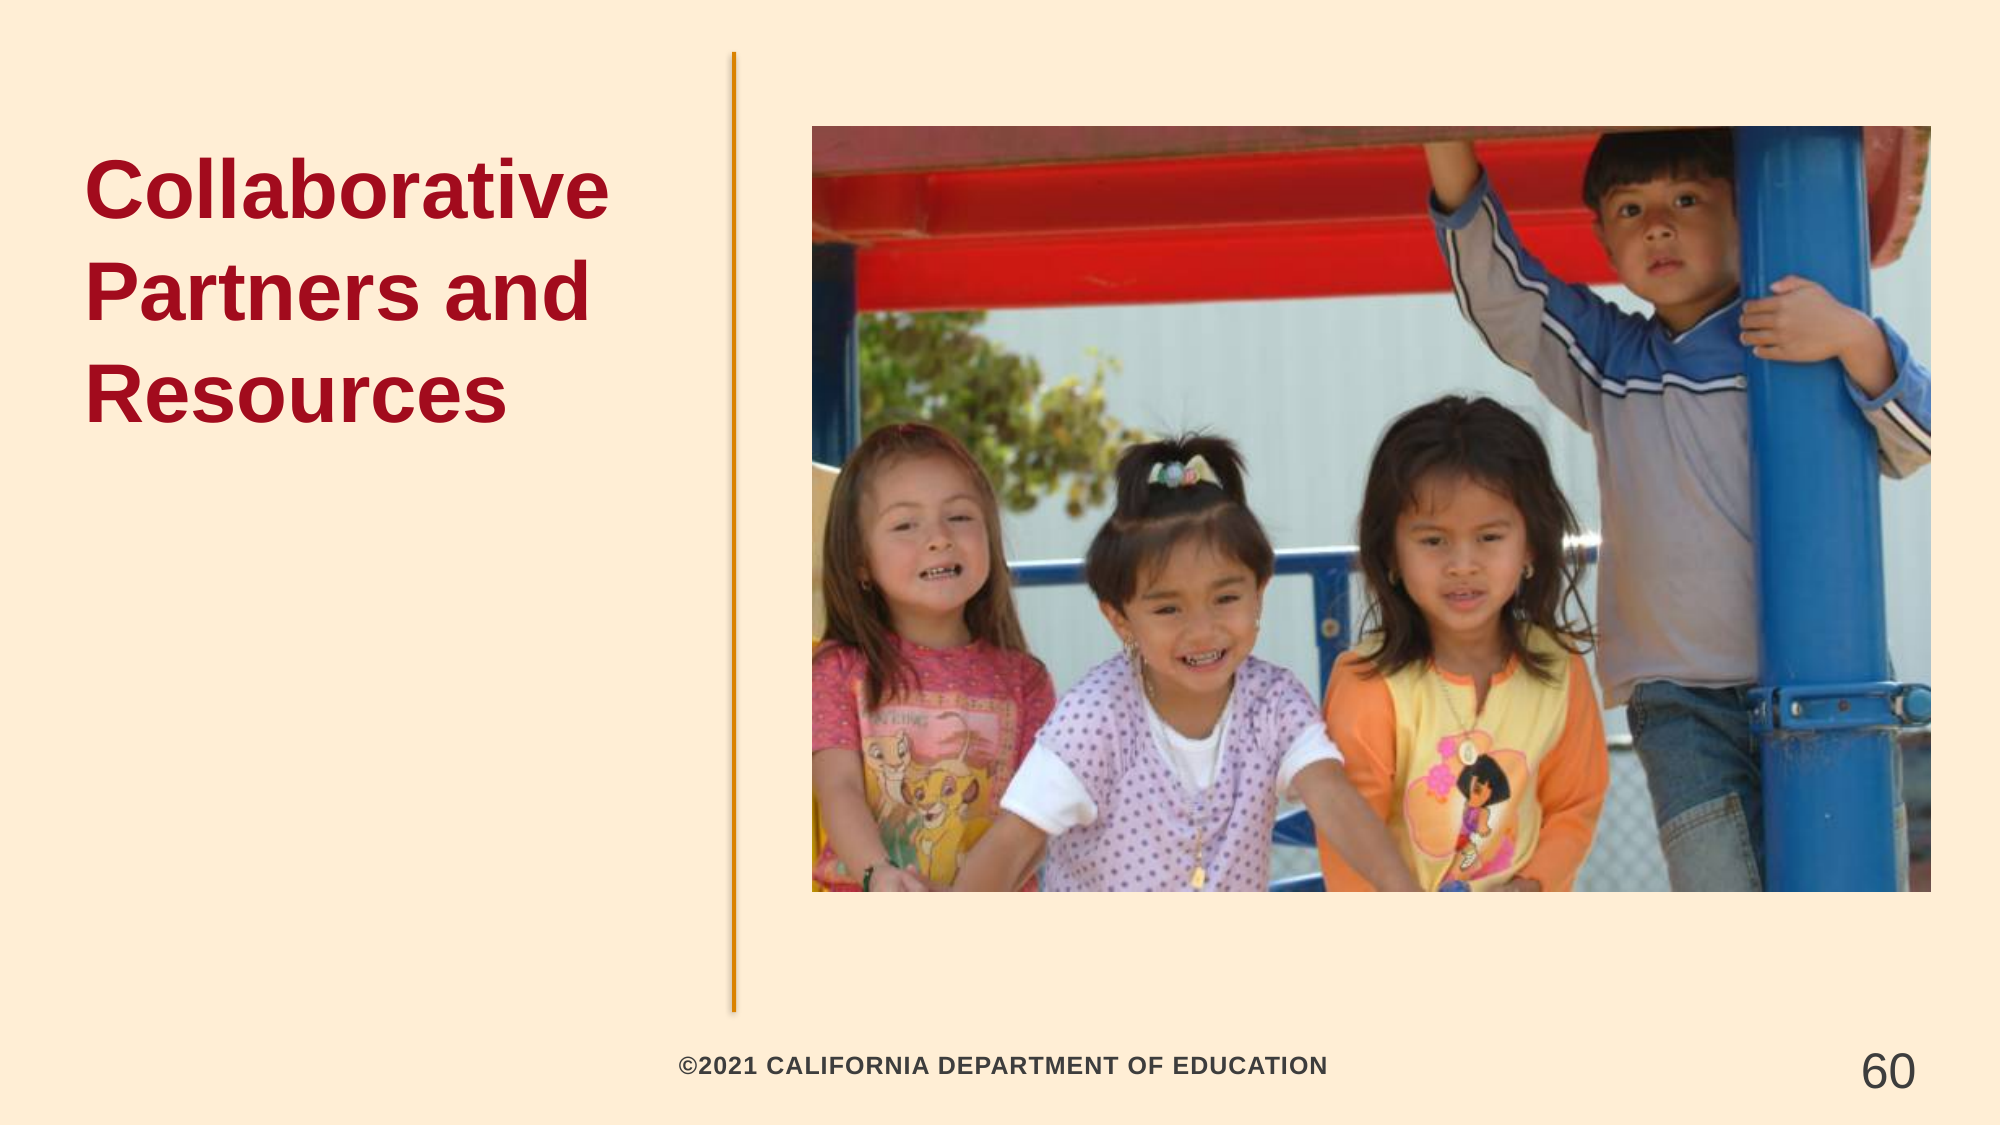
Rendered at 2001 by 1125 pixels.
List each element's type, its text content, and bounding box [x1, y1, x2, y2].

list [811, 126, 1932, 892]
slide_number 60 [1846, 1031, 2000, 1103]
title Collaborative Partners and Resources [69, 44, 721, 447]
